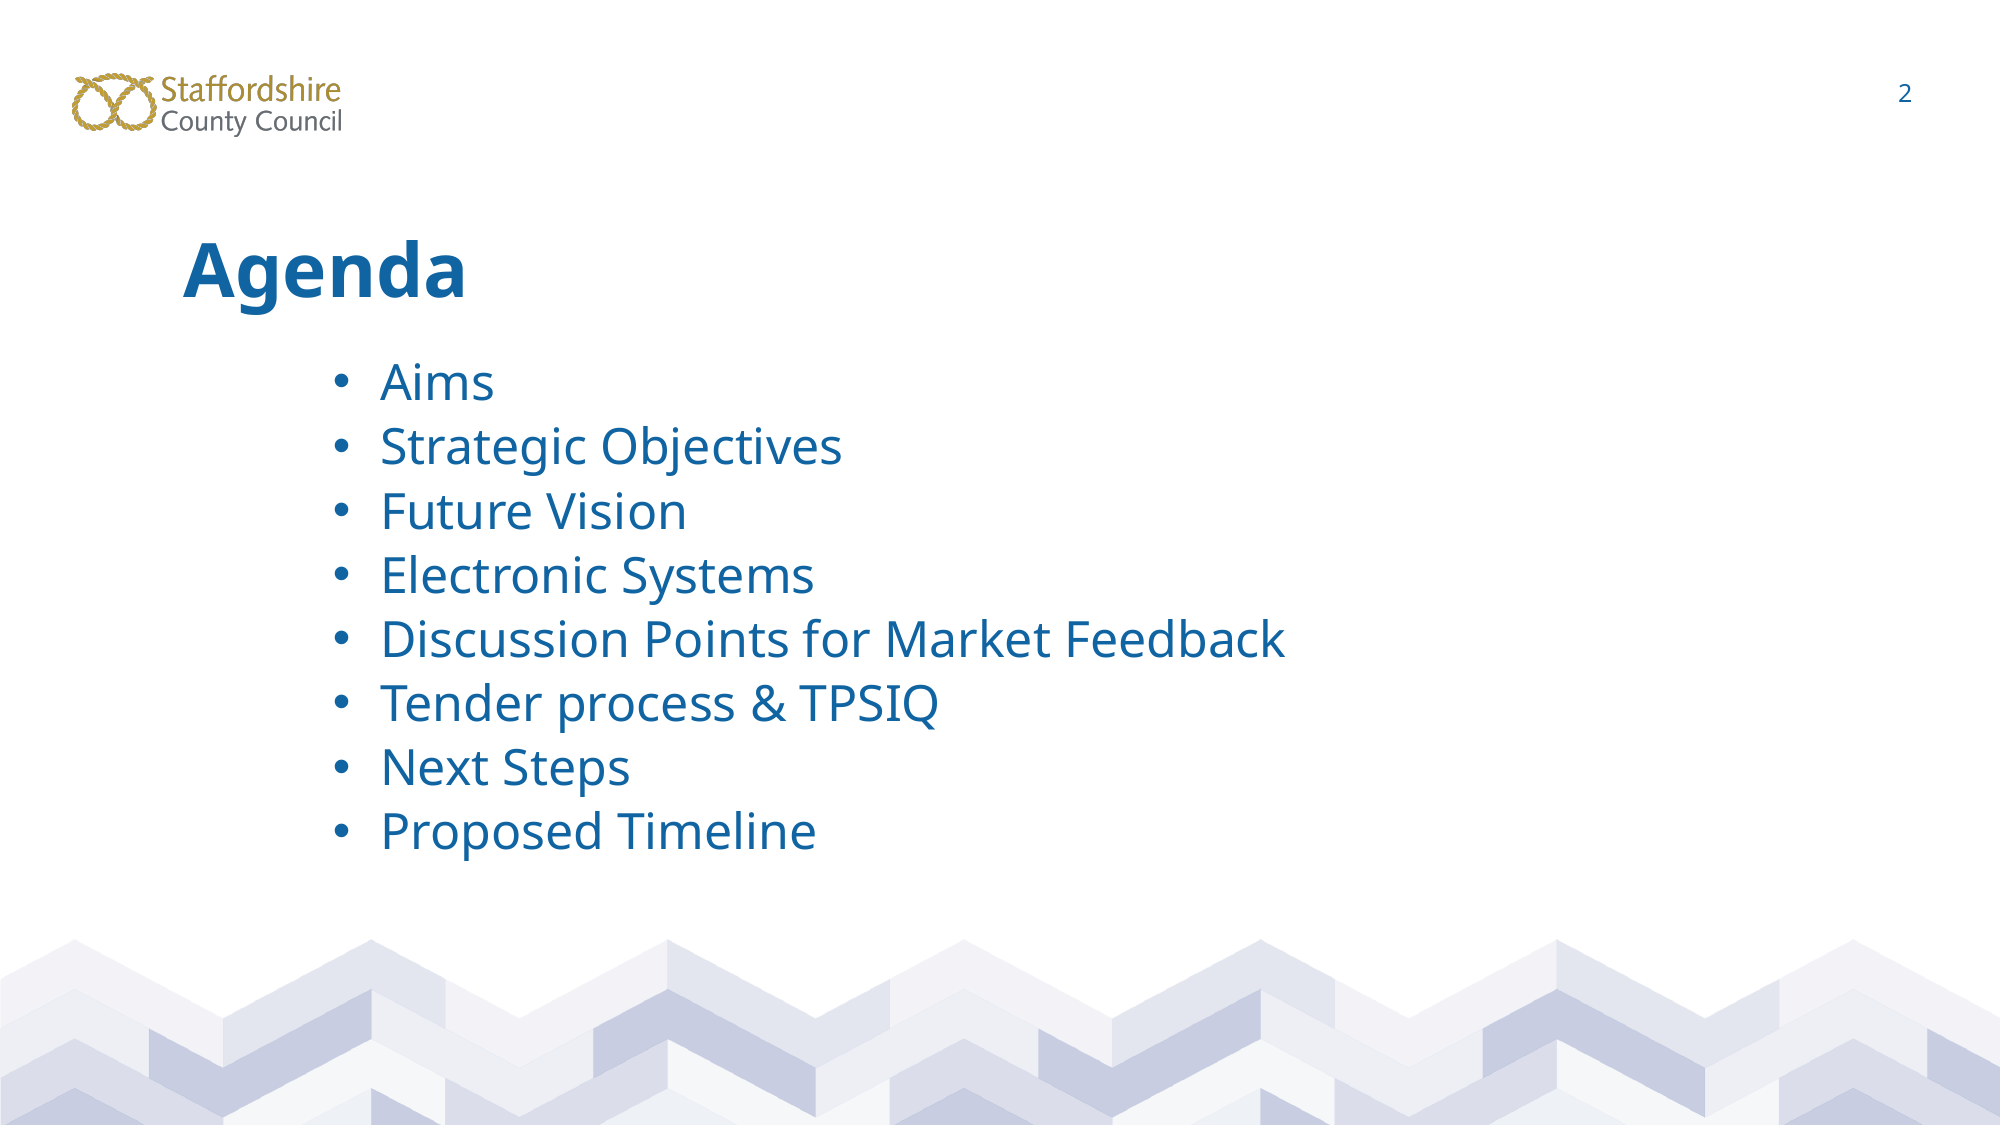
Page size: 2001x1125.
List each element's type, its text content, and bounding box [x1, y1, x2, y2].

picture [0, 882, 2000, 1125]
picture [72, 73, 341, 137]
slide_number 2 [1858, 64, 1928, 125]
title Agenda [177, 226, 1903, 328]
list Aims Strategic Objectives Future Vision Electronic Systems Discussion Points for Market Feedback Tender process & TPSIQ Next Steps Proposed Timeline [327, 361, 1452, 925]
